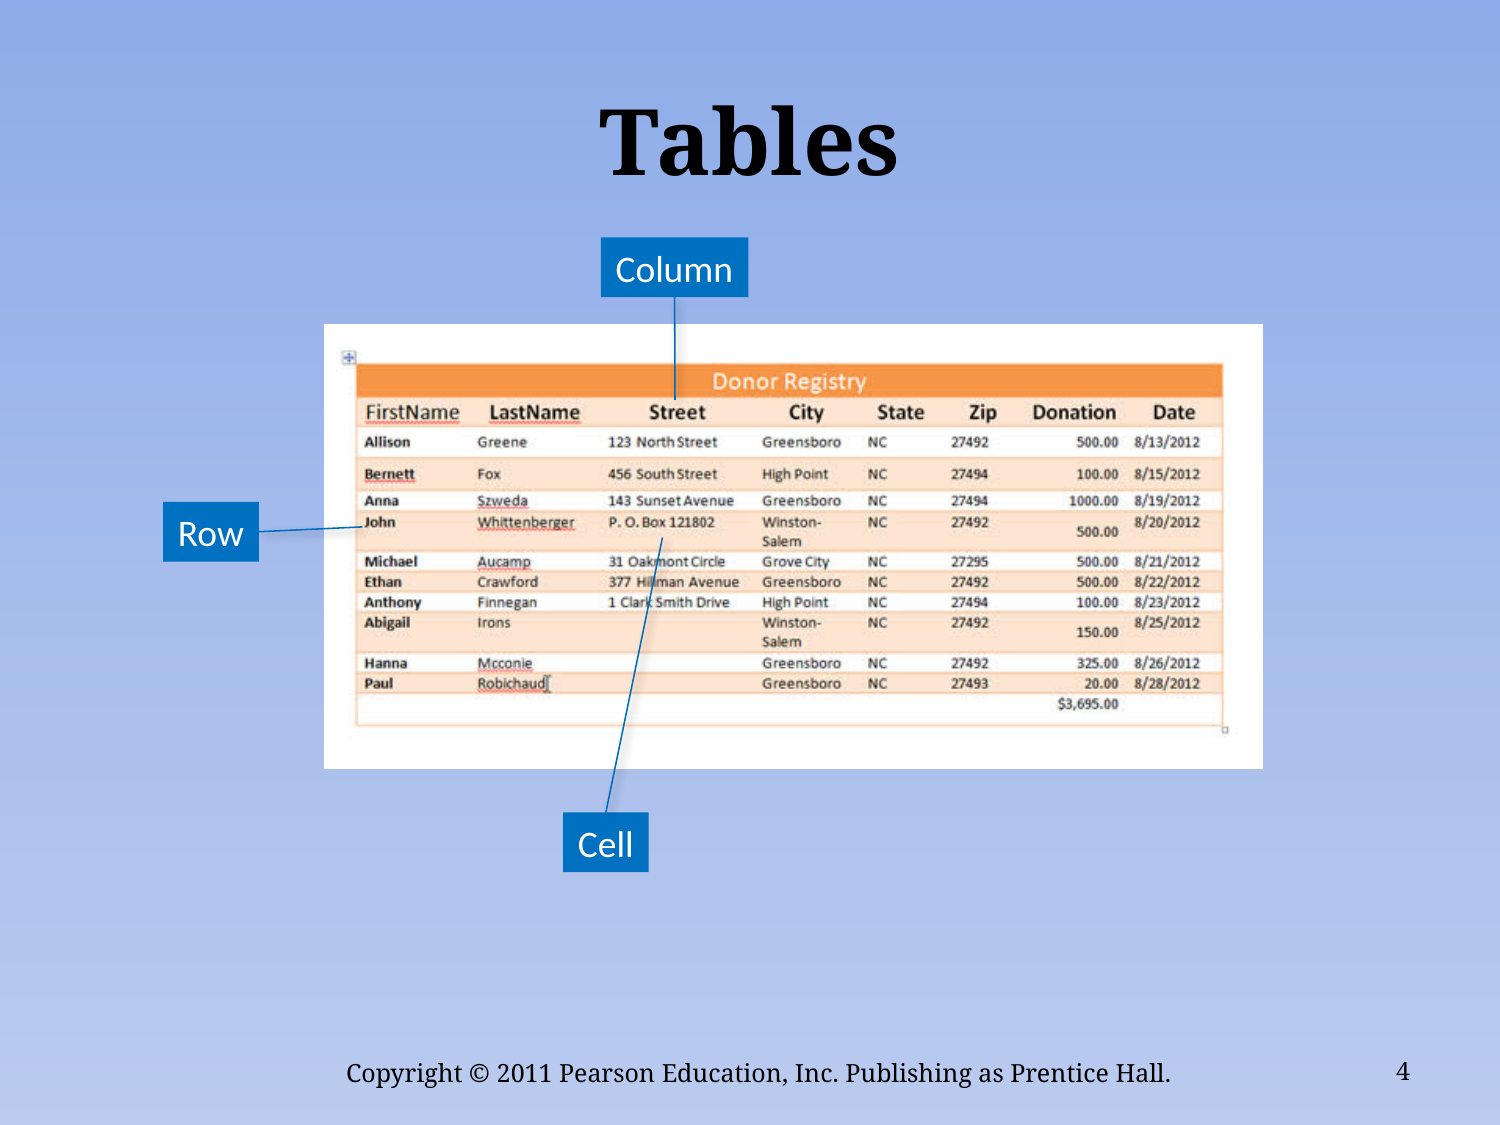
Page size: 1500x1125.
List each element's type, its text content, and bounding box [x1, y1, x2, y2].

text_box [259, 526, 363, 533]
text_box Column [600, 237, 749, 298]
text_box Row [163, 501, 259, 562]
slide_number 4 [1312, 1042, 1425, 1103]
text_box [496, 646, 772, 704]
title Tables [75, 45, 1425, 233]
footer Copyright © 2011 Pearson Education, Inc. Publishing as Prentice Hall. [312, 1042, 1213, 1103]
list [324, 324, 1263, 769]
text_box Cell [563, 812, 649, 873]
